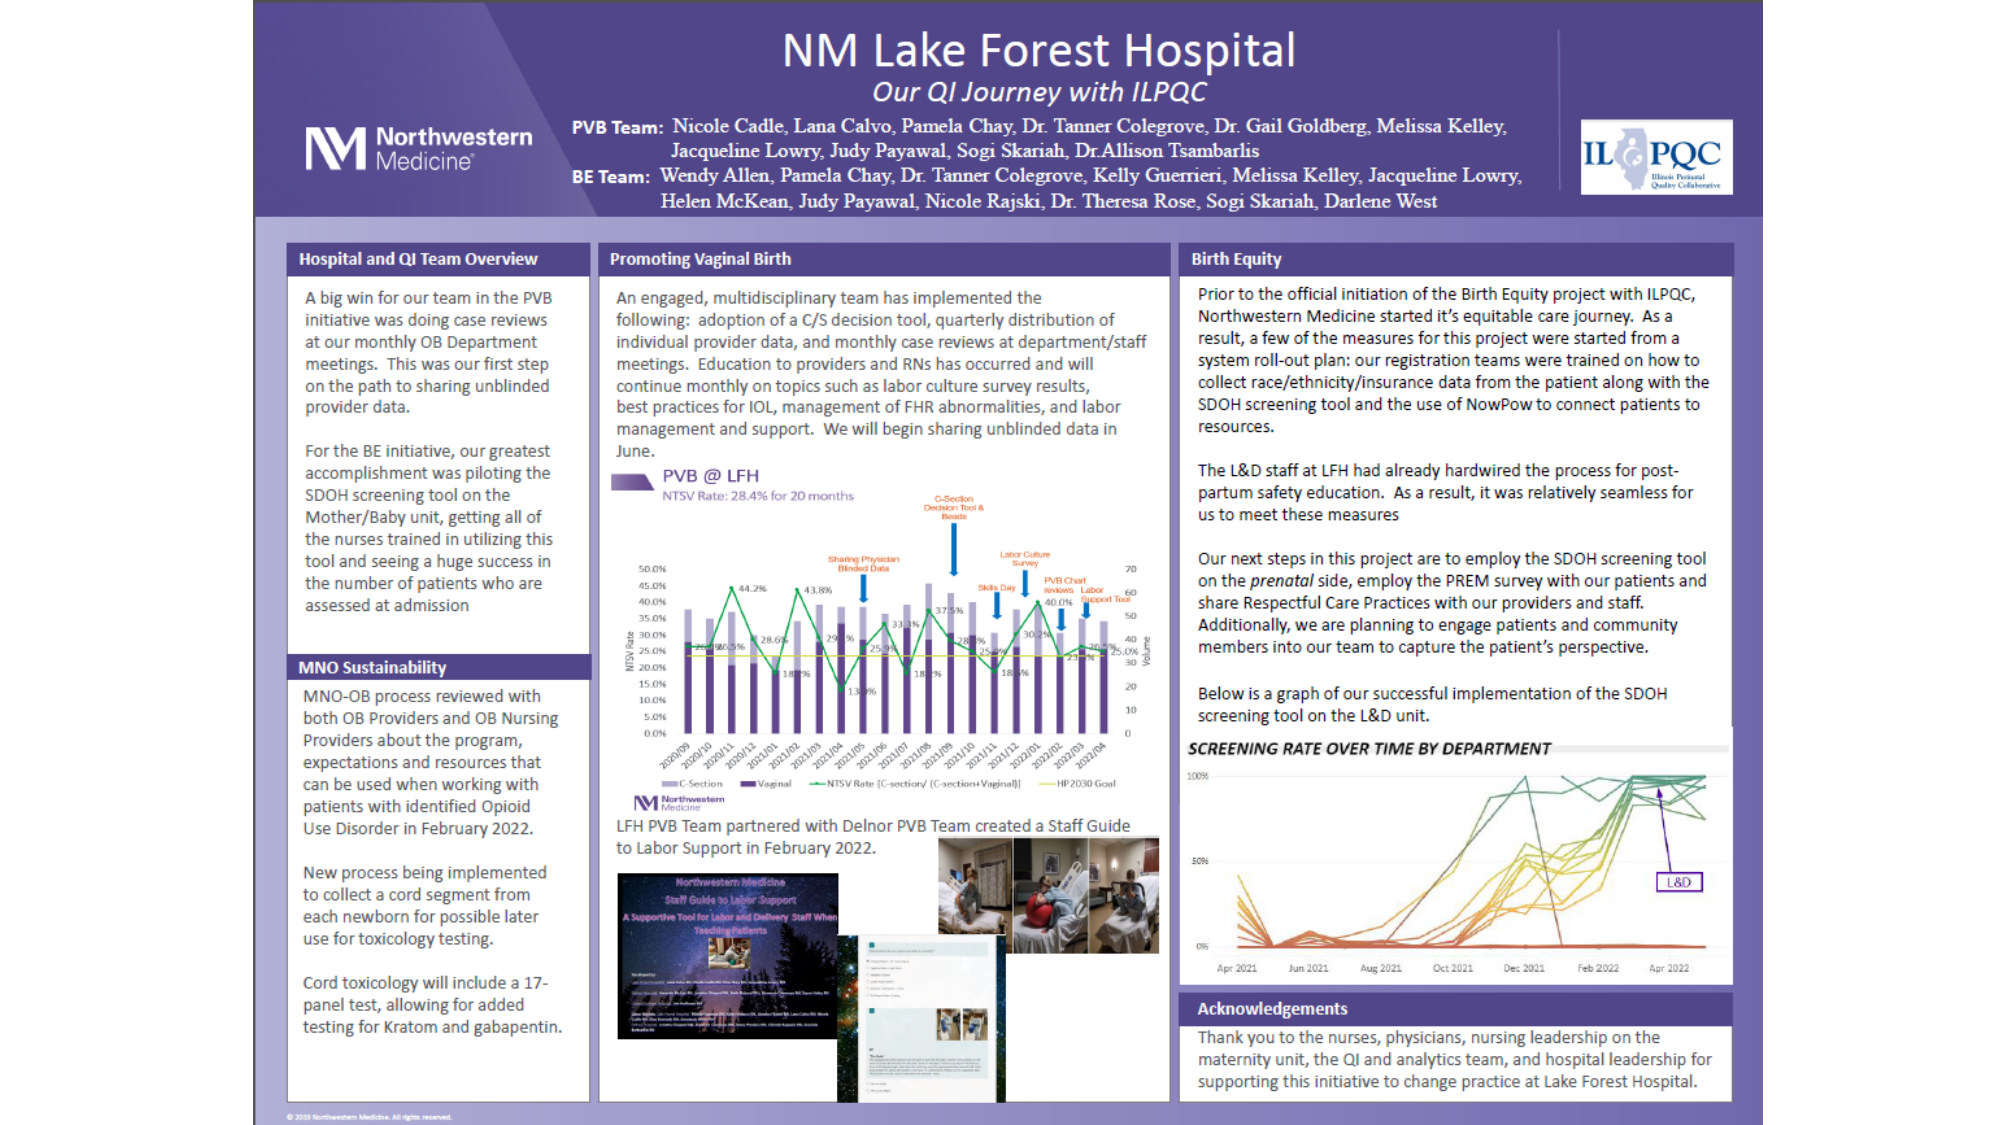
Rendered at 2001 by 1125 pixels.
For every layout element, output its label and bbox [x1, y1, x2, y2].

picture [253, 0, 1763, 1125]
